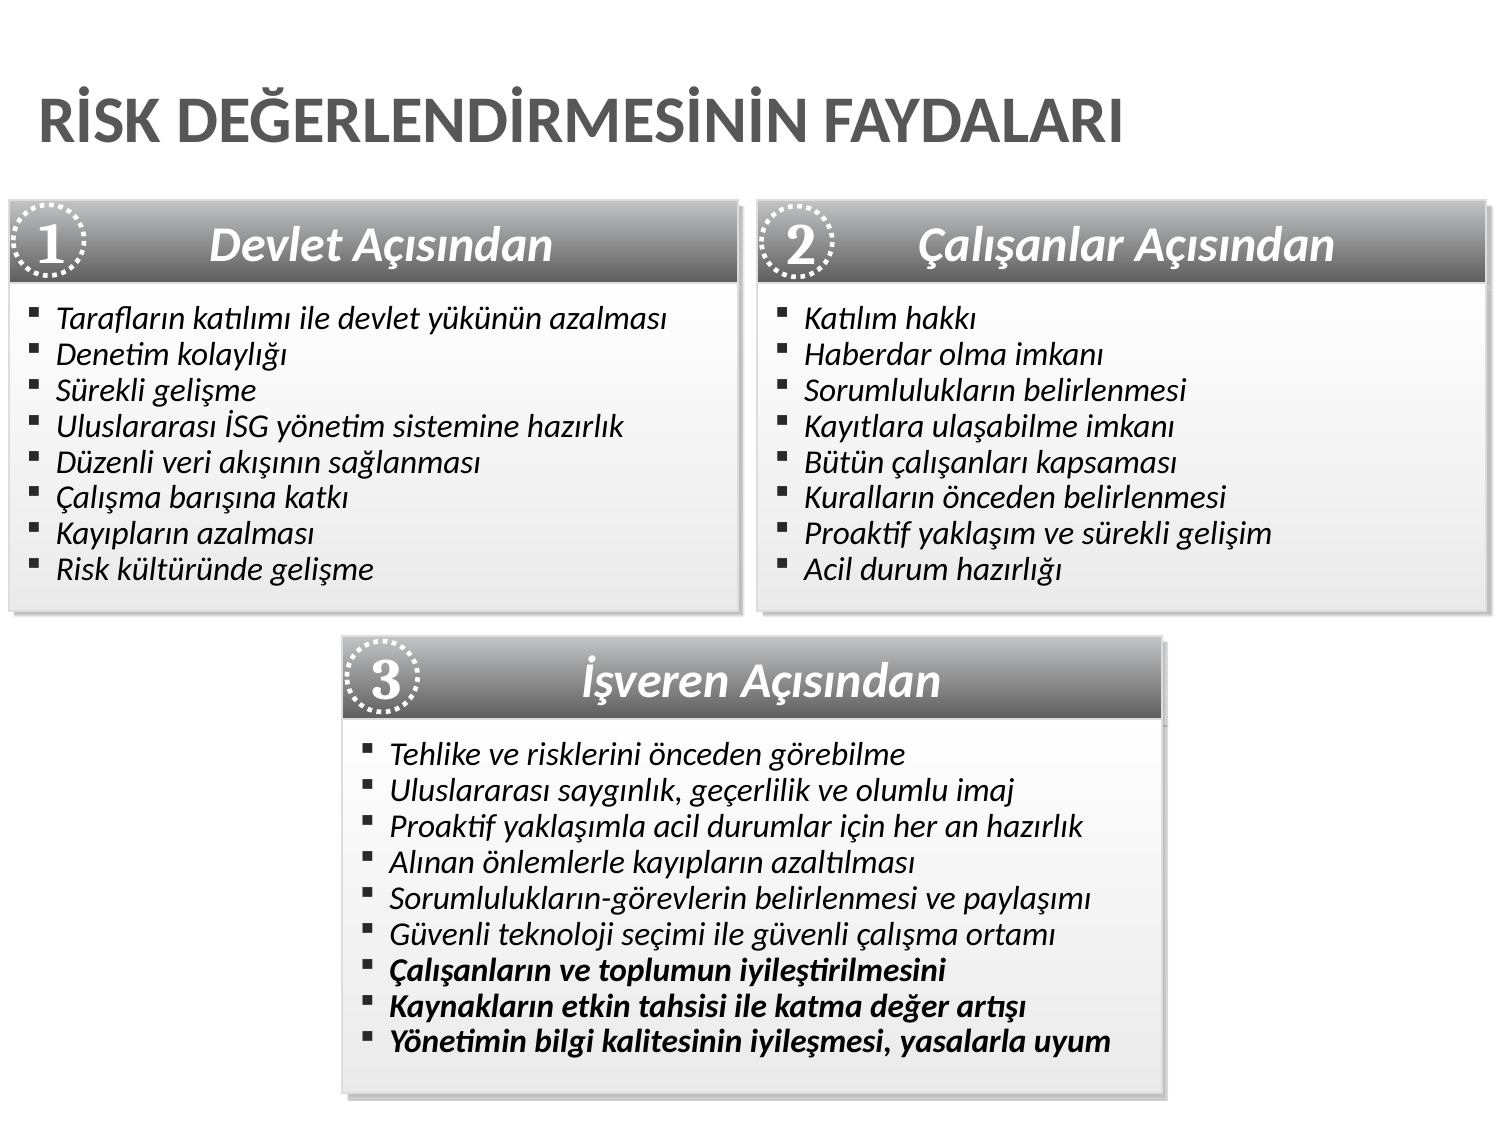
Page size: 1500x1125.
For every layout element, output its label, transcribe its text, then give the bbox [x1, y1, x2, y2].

text_box 2 [761, 206, 833, 277]
text_box Tehlike ve risklerini önceden görebilme Uluslararası saygınlık, geçerlilik ve olumlu imaj Proaktif yaklaşımla acil durumlar için her an hazırlık Alınan önlemlerle kayıpların azaltılması Sorumlulukların-görevlerin belirlenmesi ve paylaşımı Güvenli teknoloji seçimi ile güvenli çalışma ortamı Çalışanların ve toplumun iyileştirilmesini Kaynakların etkin tahsisi ile katma değer artışı Yönetimin bilgi kalitesinin iyileşmesi, yasalarla uyum [342, 719, 1163, 1093]
text_box 3 [346, 641, 418, 712]
text_box İşveren Açısından [342, 636, 1163, 719]
text_box RİSK DEĞERLENDİRMESİNİN FAYDALARI [38, 67, 1485, 174]
text_box Katılım hakkı Haberdar olma imkanı Sorumlulukların belirlenmesi Kayıtlara ulaşabilme imkanı Bütün çalışanları kapsaması Kuralların önceden belirlenmesi Proaktif yaklaşım ve sürekli gelişim Acil durum hazırlığı [756, 282, 1487, 611]
text_box Devlet Açısından [8, 200, 738, 282]
text_box Tarafların katılımı ile devlet yükünün azalması Denetim kolaylığı Sürekli gelişme Uluslararası İSG yönetim sistemine hazırlık Düzenli veri akışının sağlanması Çalışma barışına katkı Kayıpların azalması Risk kültüründe gelişme [8, 282, 738, 611]
text_box 1 [13, 204, 85, 276]
text_box Çalışanlar Açısından [756, 200, 1487, 282]
